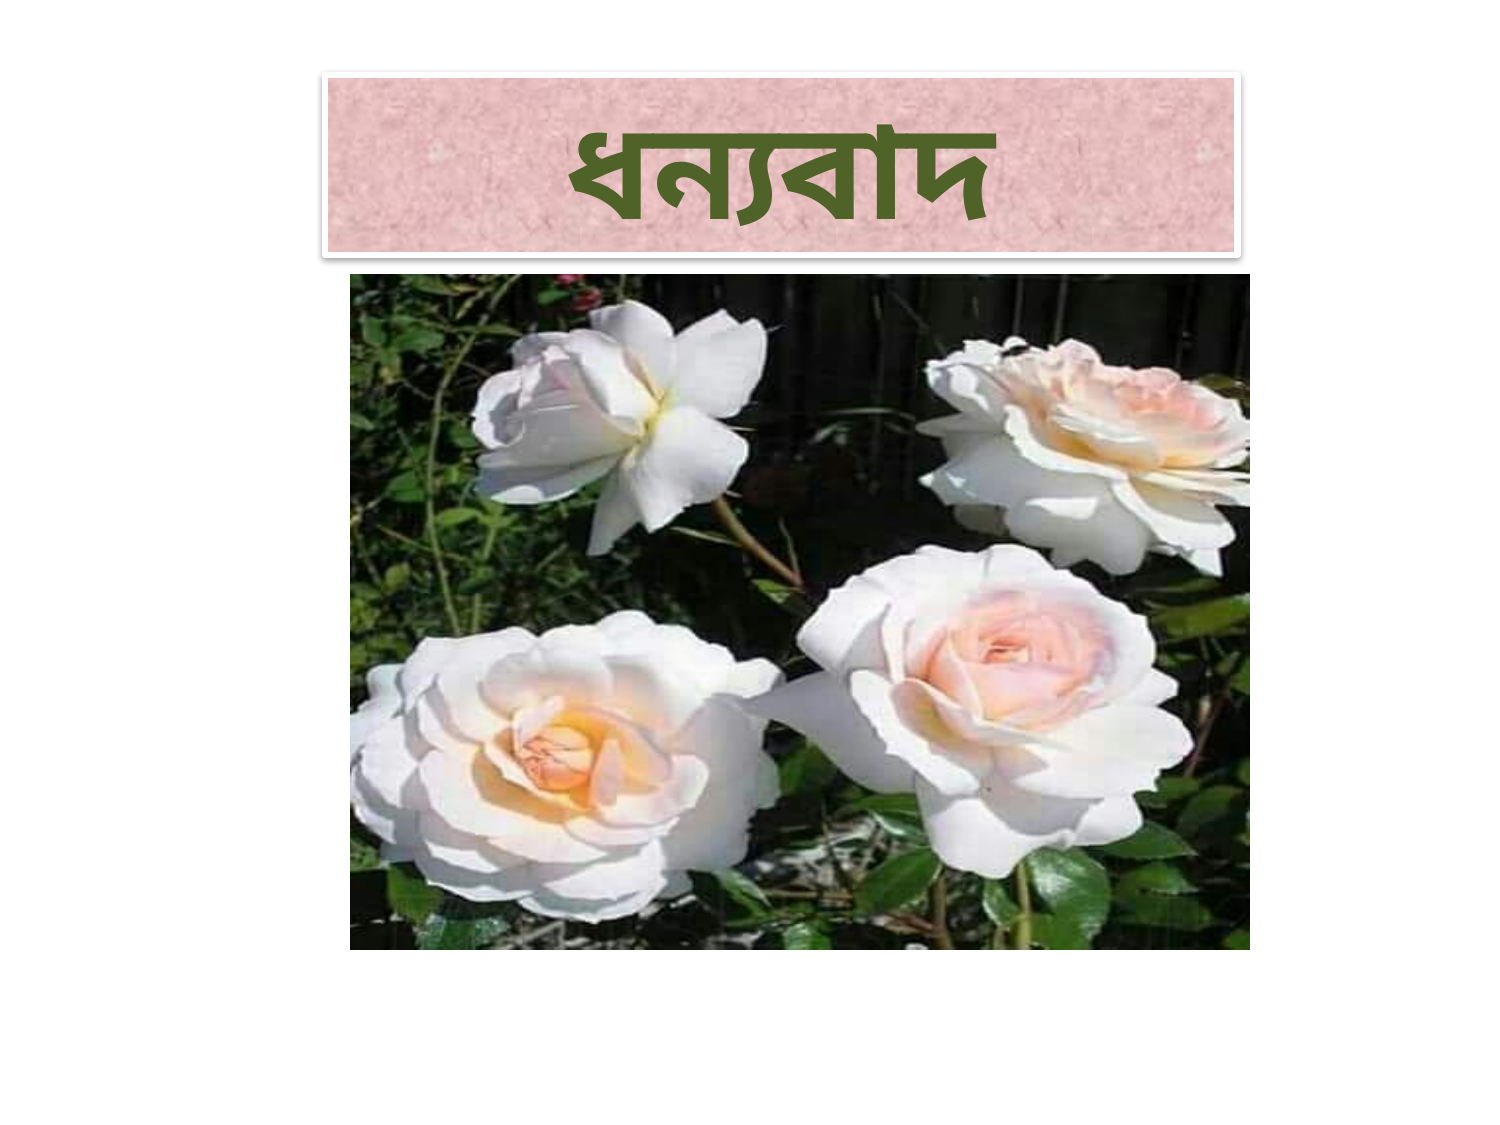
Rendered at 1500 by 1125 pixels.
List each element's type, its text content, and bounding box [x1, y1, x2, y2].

picture [349, 274, 1251, 951]
text_box ধন্যবাদ [322, 72, 1241, 258]
